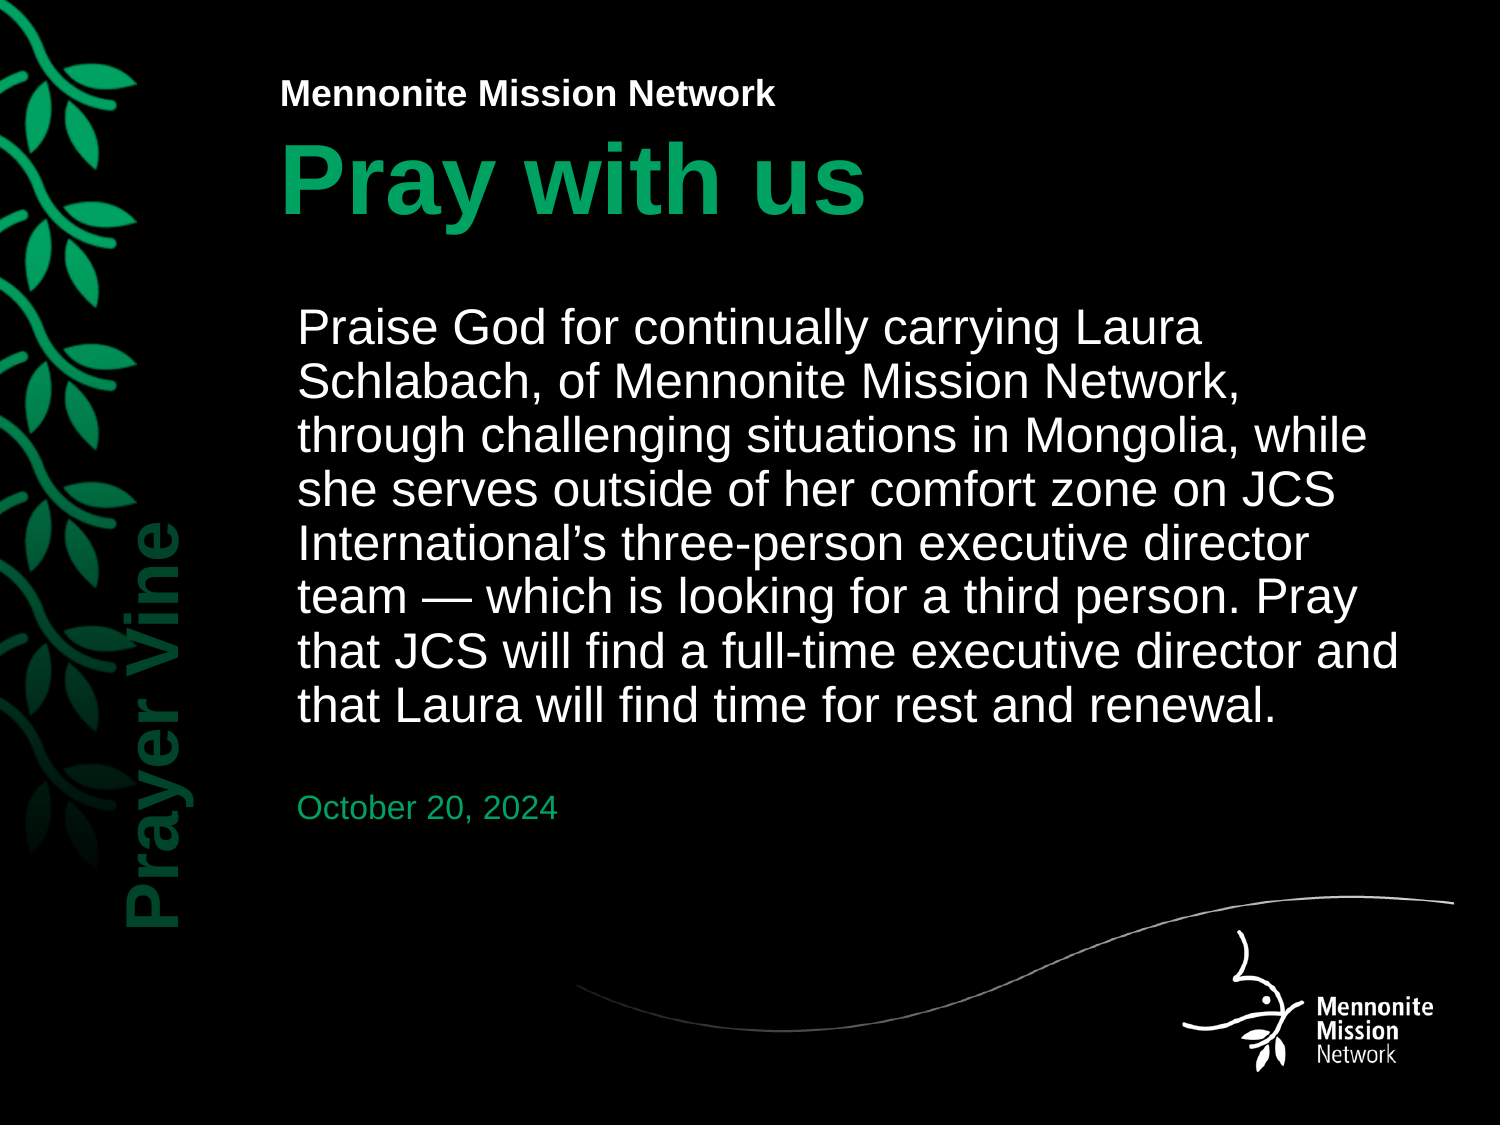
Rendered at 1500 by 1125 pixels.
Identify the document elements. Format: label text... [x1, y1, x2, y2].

picture [0, 0, 137, 871]
subtitle Praise God for continually carrying Laura Schlabach, of Mennonite Mission Network, through challenging situations in Mongolia, while she serves outside of her comfort zone on JCS International’s three-person executive director team — which is looking for a third person. Pray that JCS will find a full-time executive director and that Laura will find time for rest and renewal. [282, 293, 1422, 842]
picture [576, 895, 1455, 1077]
text_box October 20, 2024 [281, 770, 678, 856]
